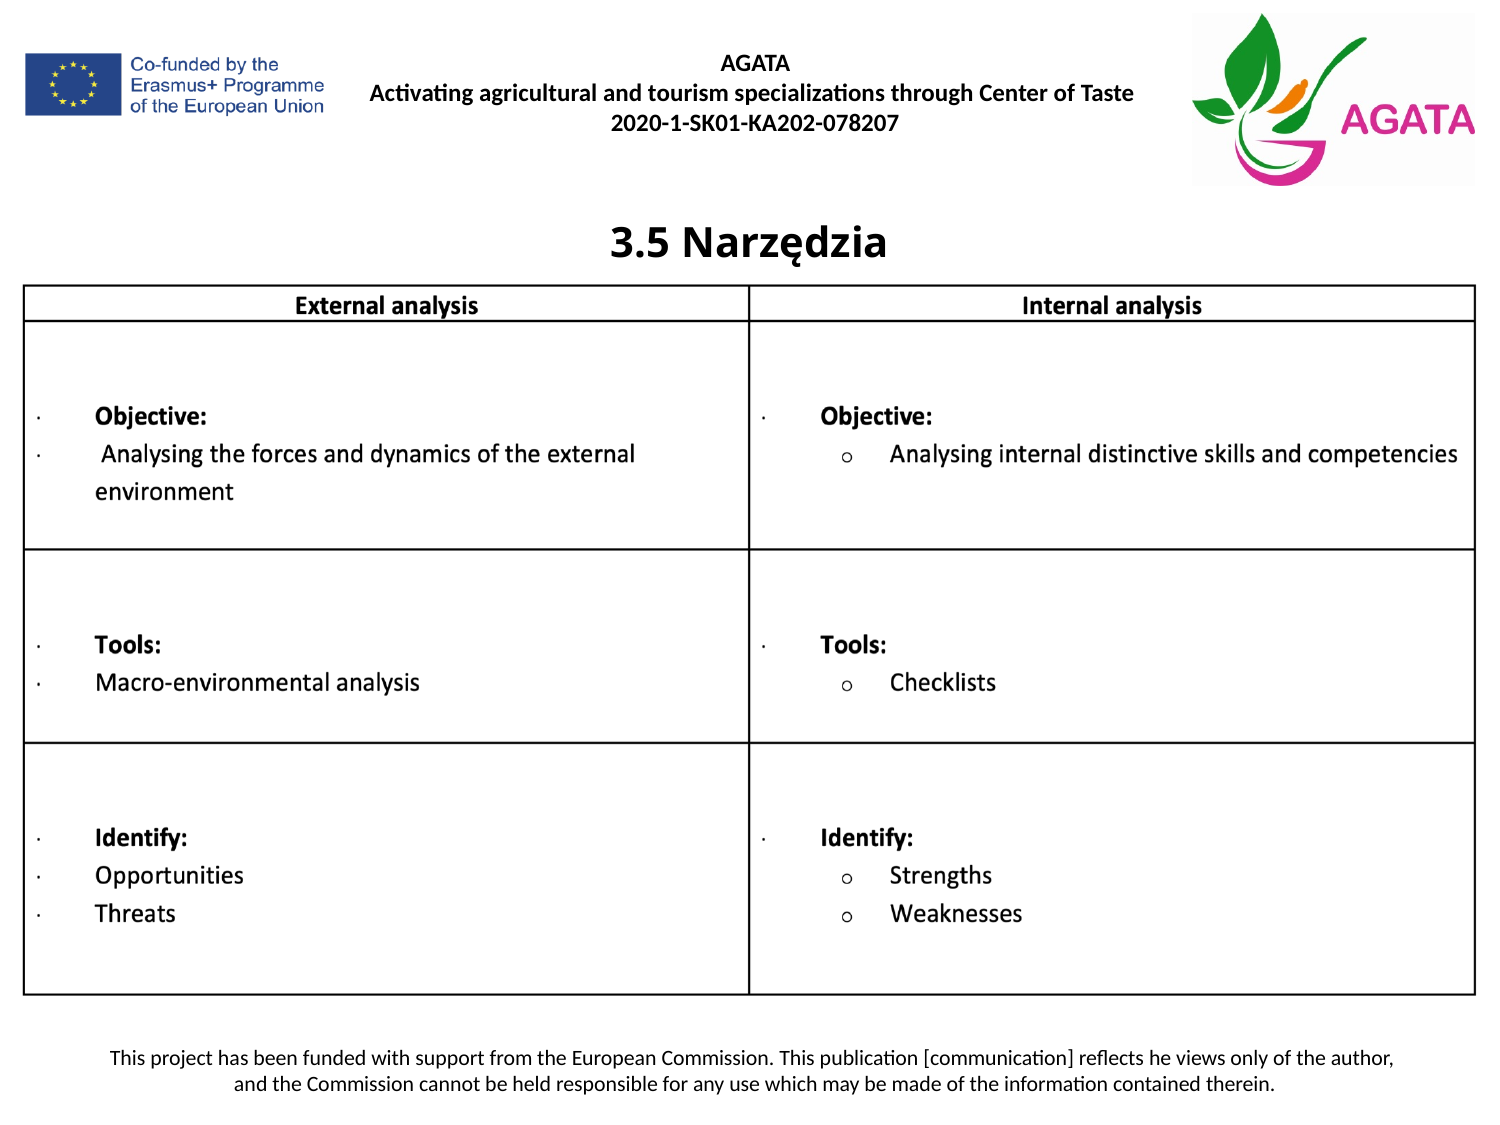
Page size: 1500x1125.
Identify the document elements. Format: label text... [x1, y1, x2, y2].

title 3.5 Narzędzia [75, 167, 1425, 277]
picture [1192, 13, 1475, 186]
picture [25, 53, 333, 120]
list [19, 278, 1480, 1000]
